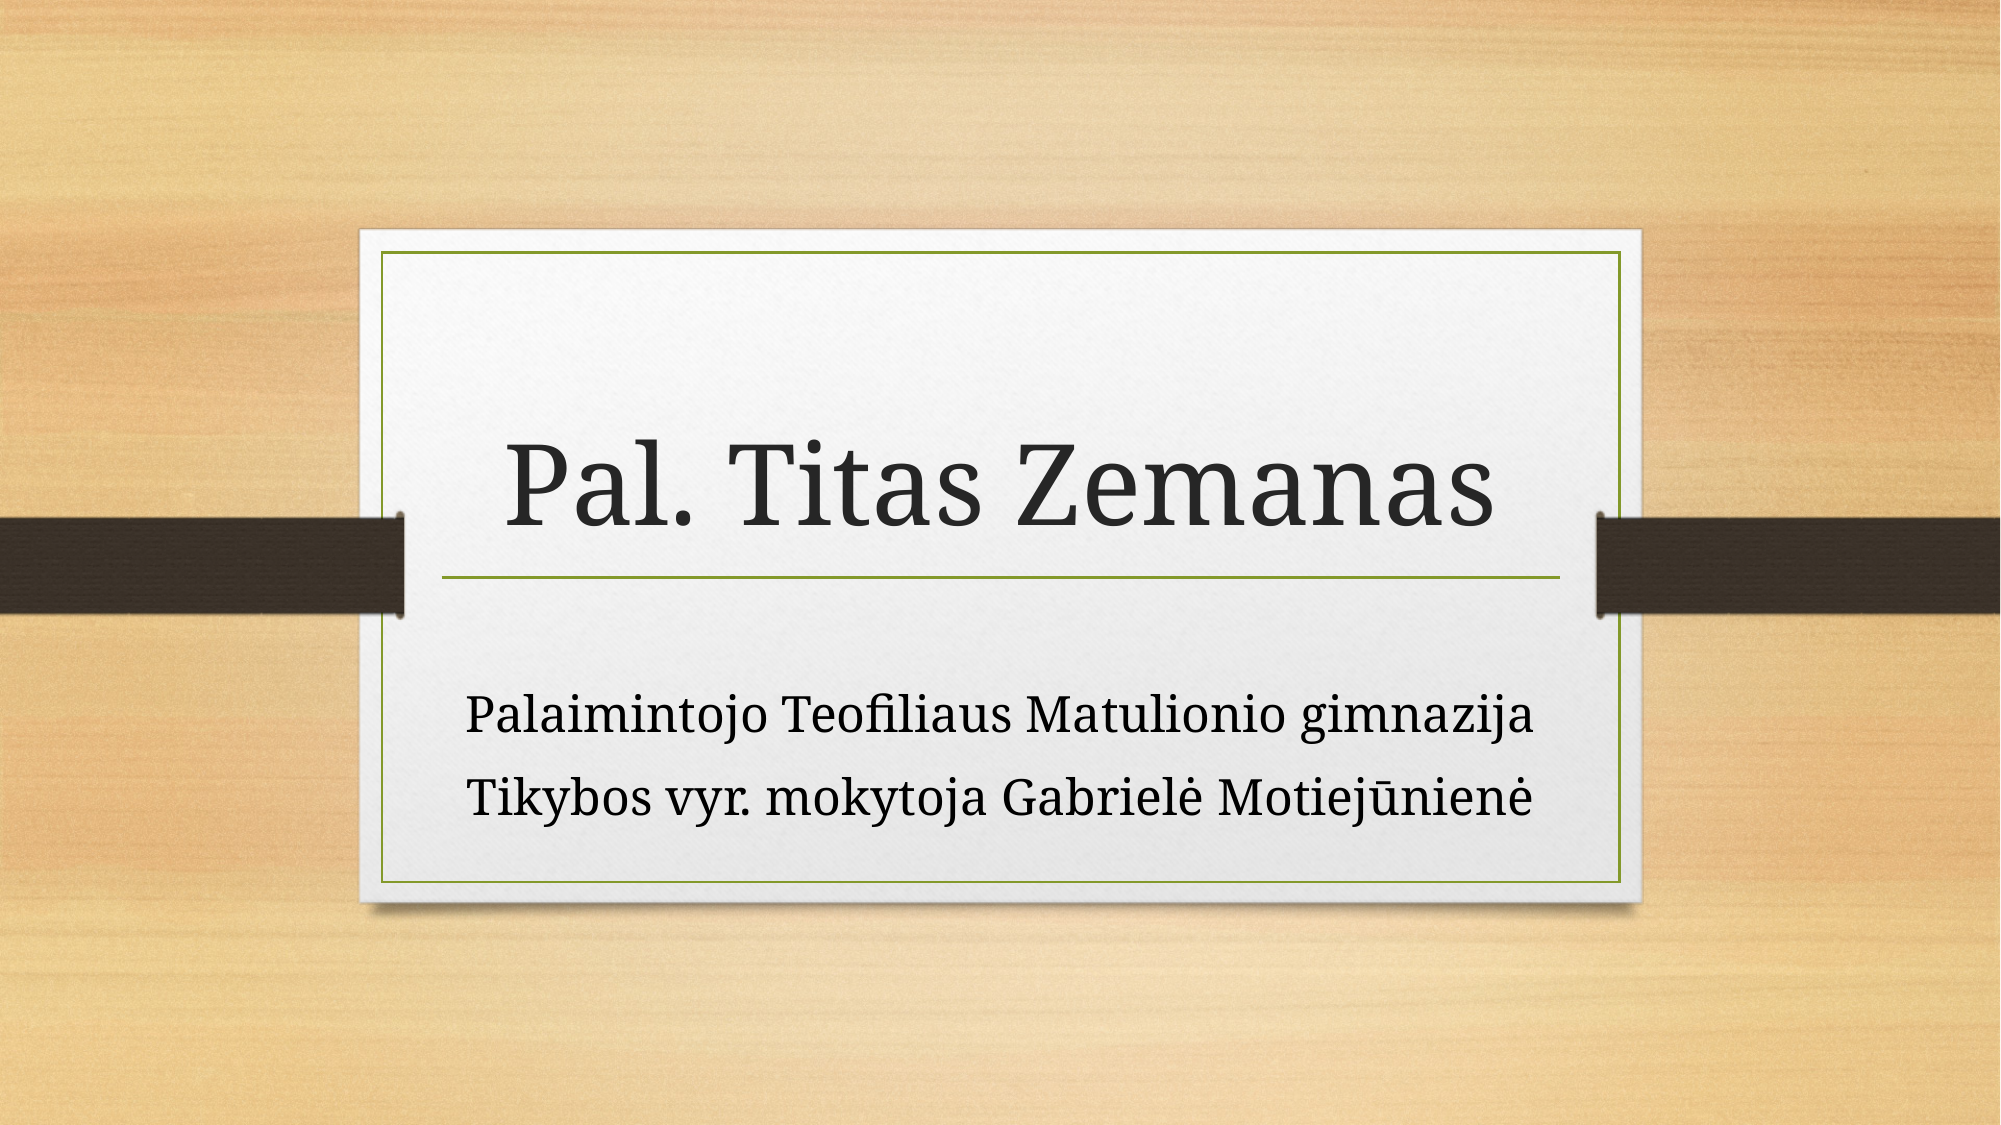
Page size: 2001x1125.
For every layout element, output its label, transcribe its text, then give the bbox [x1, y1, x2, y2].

picture [0, 0, 2001, 1125]
title Pal. Titas Zemanas [441, 306, 1560, 556]
subtitle Palaimintojo Teofiliaus Matulionio gimnazija Tikybos vyr. mokytoja Gabrielė Motiejūnienė [441, 600, 1560, 867]
